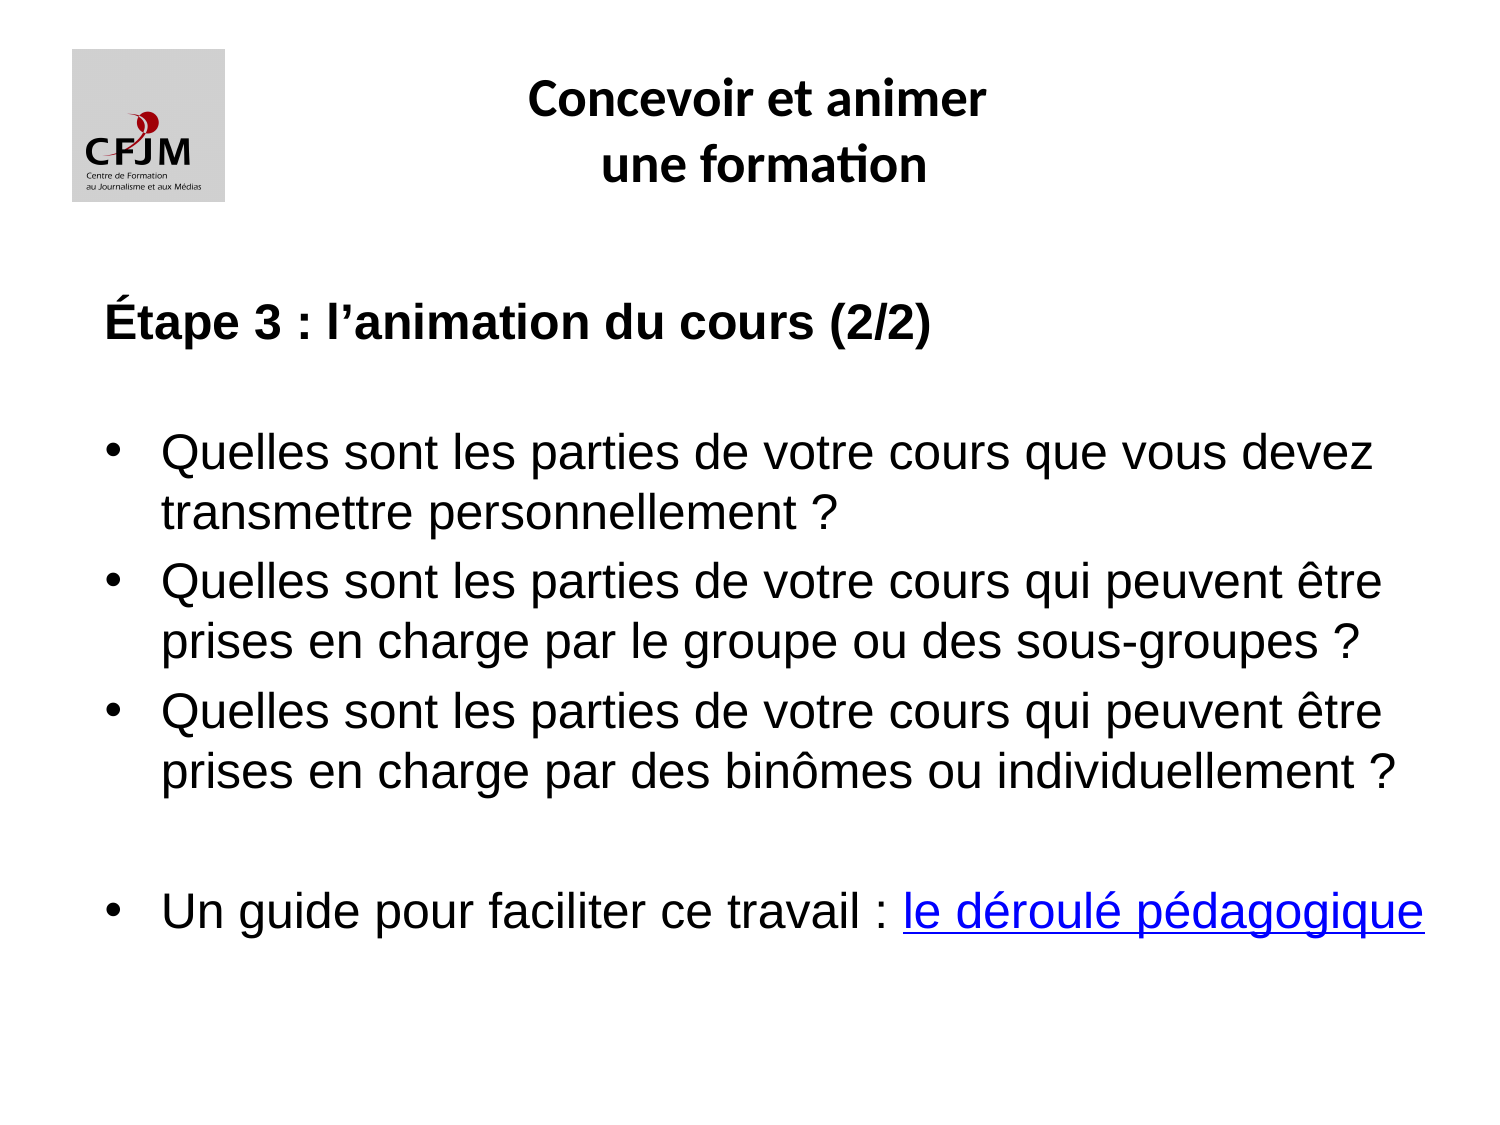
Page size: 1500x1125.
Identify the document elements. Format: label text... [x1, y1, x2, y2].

picture [72, 49, 226, 203]
list Étape 3 : l’animation du cours (2/2) Quelles sont les parties de votre cours que vous devez transmettre personnellement ? Quelles sont les parties de votre cours qui peuvent être prises en charge par le groupe ou des sous-groupes ? Quelles sont les parties de votre cours qui peuvent être prises en charge par des binômes ou individuellement ? Un guide pour faciliter ce travail : le déroulé pédagogique [89, 281, 1463, 1072]
title Concevoir et animer une formation [228, 52, 1440, 203]
